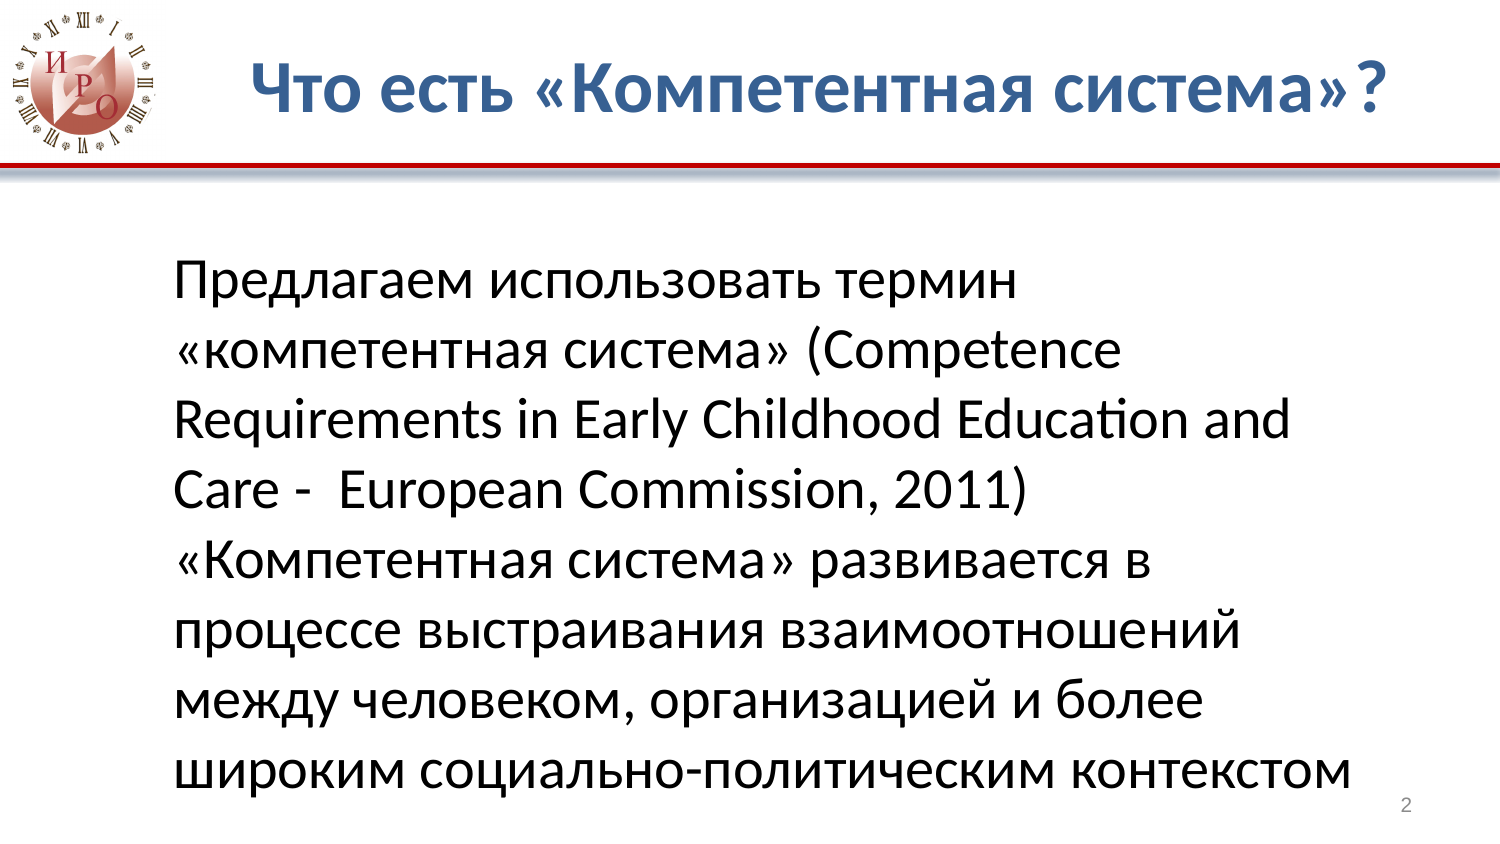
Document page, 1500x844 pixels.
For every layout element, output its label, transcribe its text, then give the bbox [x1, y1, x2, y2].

text_box Предлагаем использовать термин «компетентная система» (Competence Requirements in Early Childhood Education and Care - European Commission, 2011) «Компетентная система» развивается в процессе выстраивания взаимоотношений между человеком, организацией и более широким социально-политическим контекстом [158, 232, 1387, 808]
title Что есть «Компетентная система»? [169, 12, 1500, 154]
picture [0, 0, 166, 165]
slide_number 2 [1074, 782, 1425, 827]
